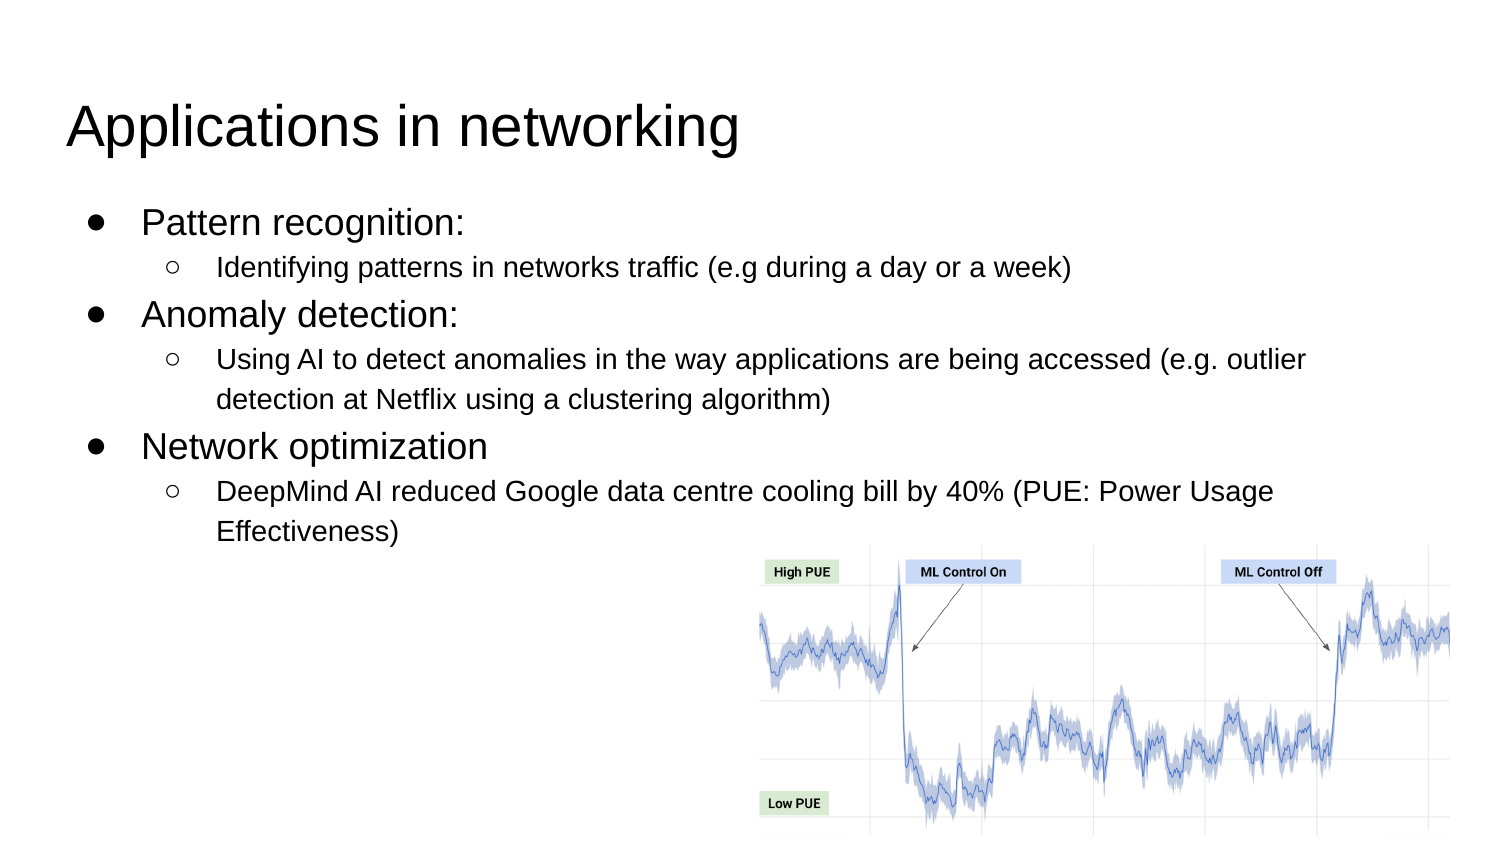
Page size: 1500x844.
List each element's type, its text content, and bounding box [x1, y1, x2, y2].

list Pattern recognition: Identifying patterns in networks traffic (e.g during a day or a week) Anomaly detection: Using AI to detect anomalies in the way applications are being accessed (e.g. outlier detection at Netflix using a clustering algorithm) Network optimization DeepMind AI reduced Google data centre cooling bill by 40% (PUE: Power Usage Effectiveness) [51, 176, 1449, 737]
title Applications in networking [51, 72, 1449, 167]
picture [759, 543, 1451, 835]
